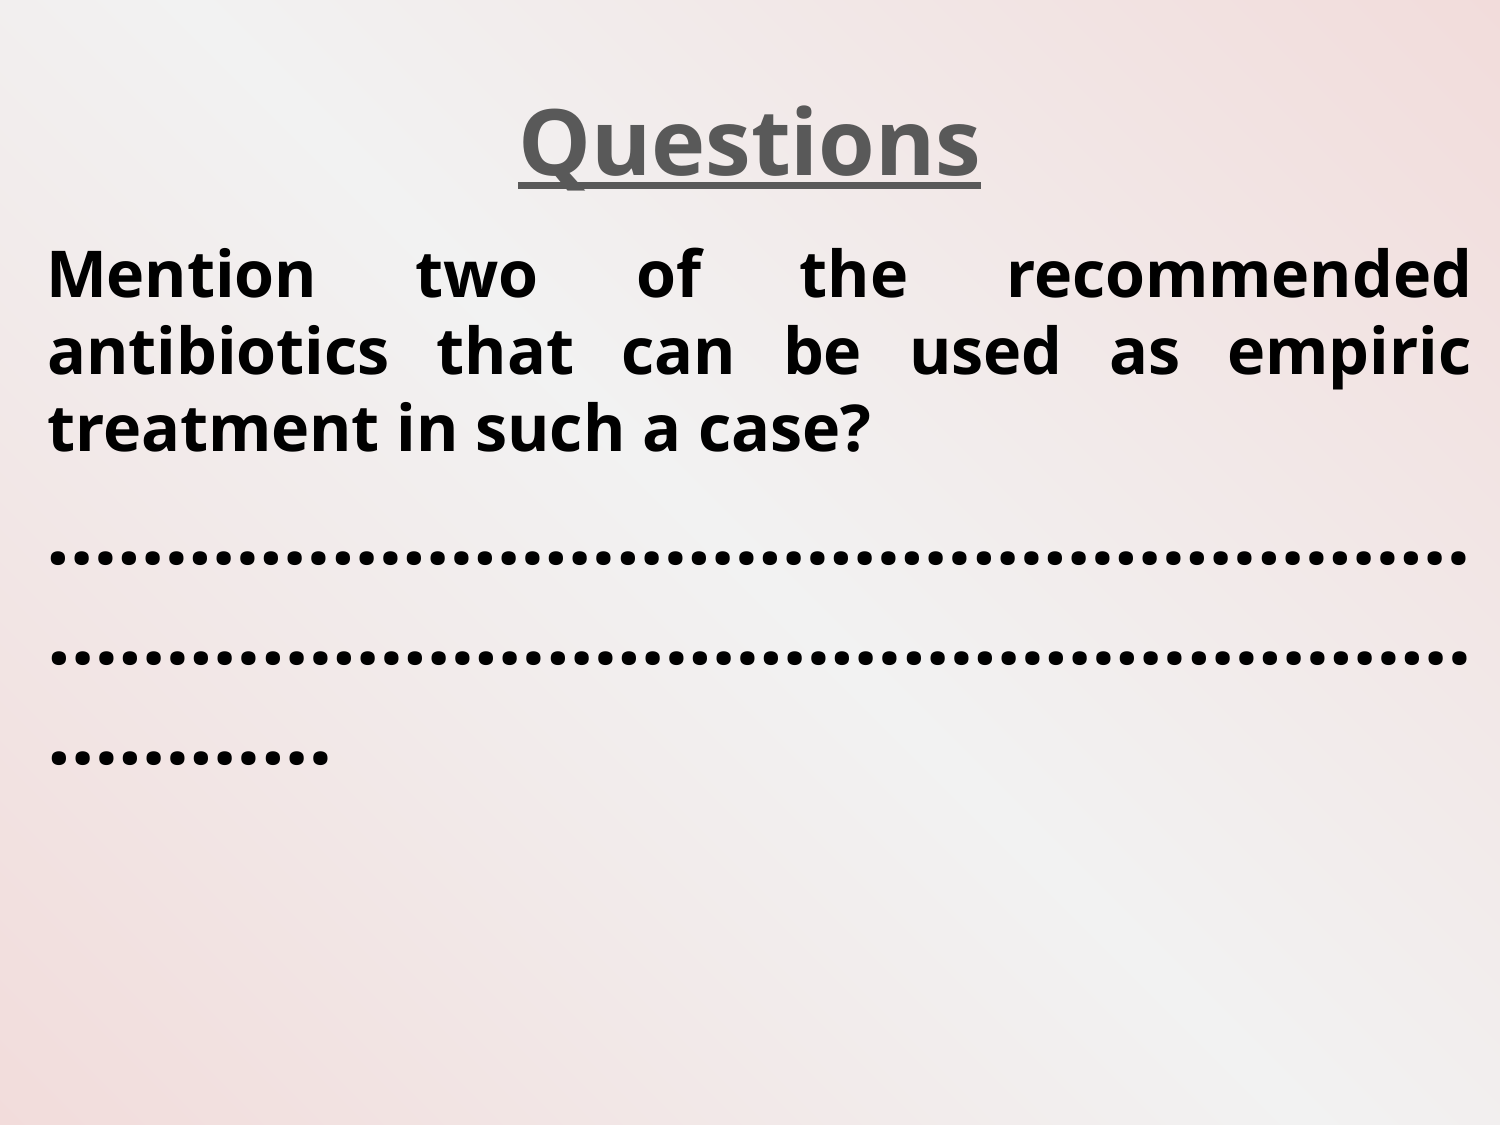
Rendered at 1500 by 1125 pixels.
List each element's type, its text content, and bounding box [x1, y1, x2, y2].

title Questions [75, 45, 1425, 233]
list Mention two of the recommended antibiotics that can be used as empiric treatment in such a case? …………………………………………………………………………………………………………………… [0, 224, 1488, 1125]
